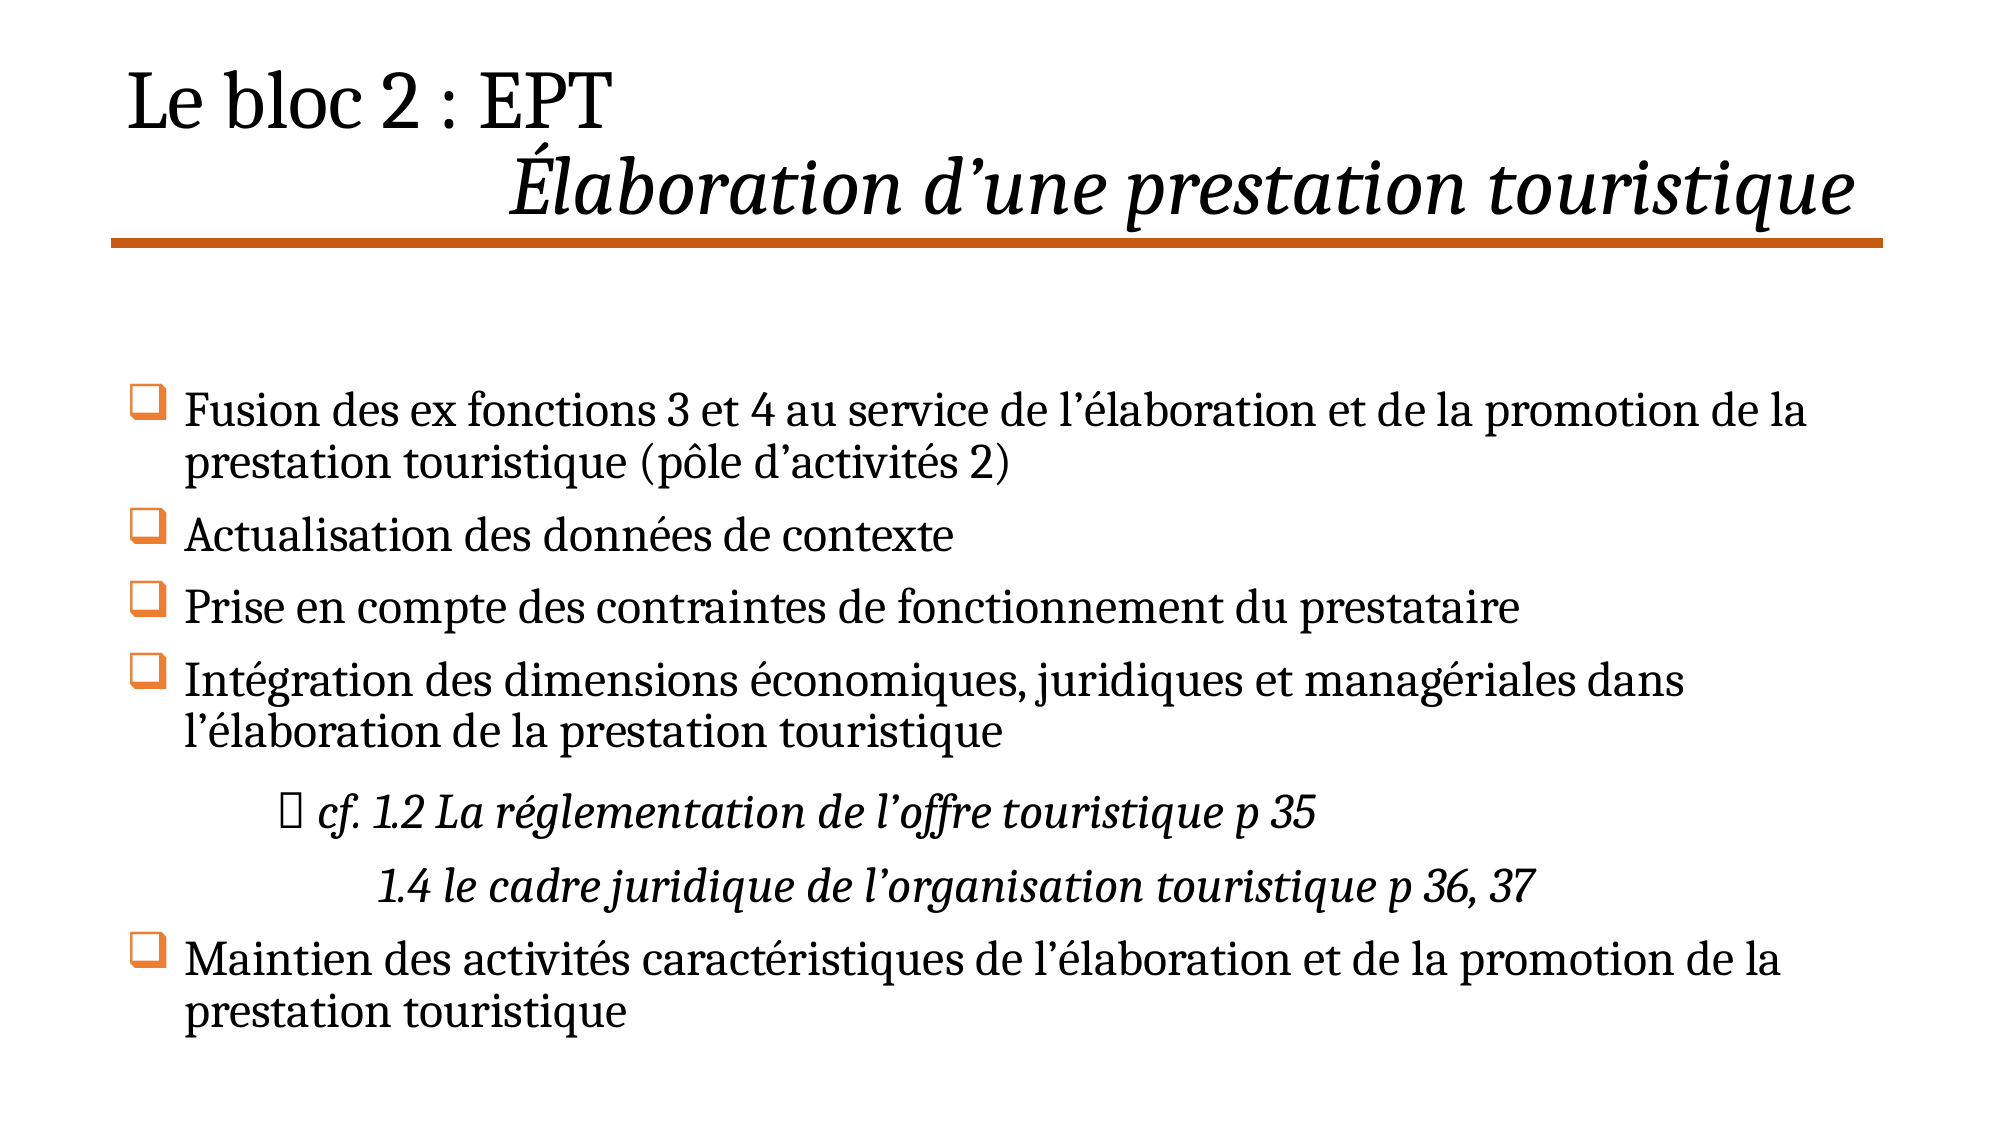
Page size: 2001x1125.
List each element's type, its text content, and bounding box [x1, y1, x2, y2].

list Fusion des ex fonctions 3 et 4 au service de l’élaboration et de la promotion de la prestation touristique (pôle d’activités 2) Actualisation des données de contexte Prise en compte des contraintes de fonctionnement du prestataire Intégration des dimensions économiques, juridiques et managériales dans l’élaboration de la prestation touristique  cf. 1.2 La réglementation de l’offre touristique p 35 1.4 le cadre juridique de l’organisation touristique p 36, 37 Maintien des activités caractéristiques de l’élaboration et de la promotion de la prestation touristique [111, 299, 1883, 1077]
title Le bloc 2 : EPT Élaboration d’une prestation touristique [111, 48, 1883, 238]
